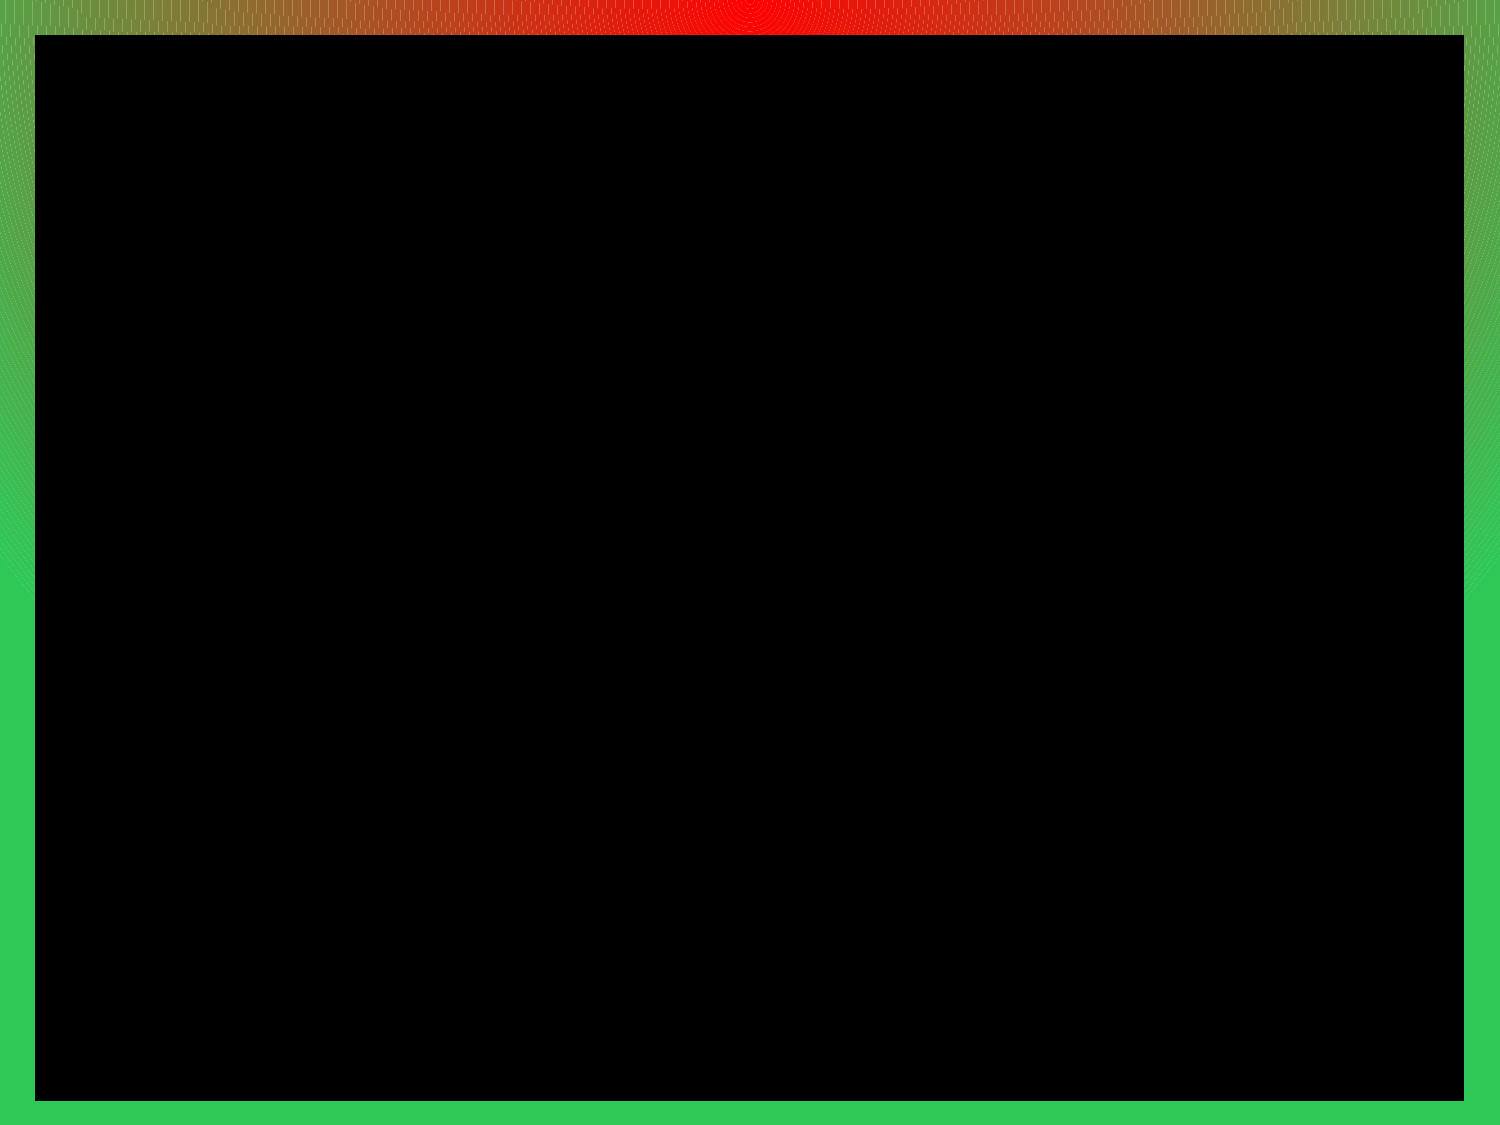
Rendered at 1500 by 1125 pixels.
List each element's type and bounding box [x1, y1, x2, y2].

list [34, 34, 1466, 1102]
